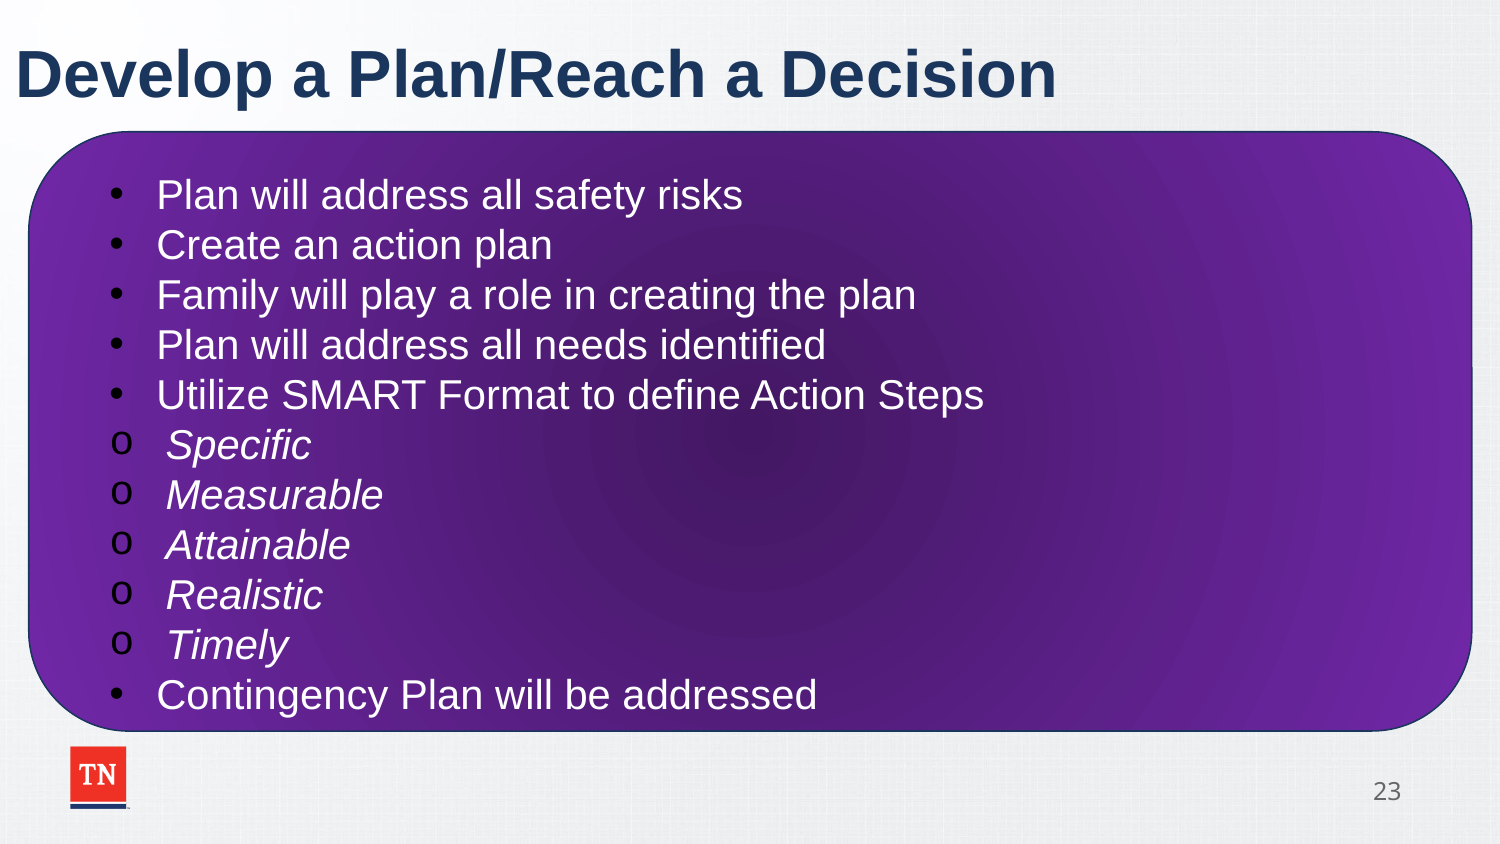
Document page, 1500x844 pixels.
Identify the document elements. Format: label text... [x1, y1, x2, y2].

text_box Plan will address all safety risks Create an action plan Family will play a role in creating the plan Plan will address all needs identified Utilize SMART Format to define Action Steps Specific Measurable Attainable Realistic Timely Contingency Plan will be addressed [94, 160, 1413, 726]
title Develop a Plan/Reach a Decision [0, 0, 1350, 141]
text_box [28, 131, 1472, 725]
picture [0, 0, 1500, 844]
text_box [97, 726, 1404, 732]
